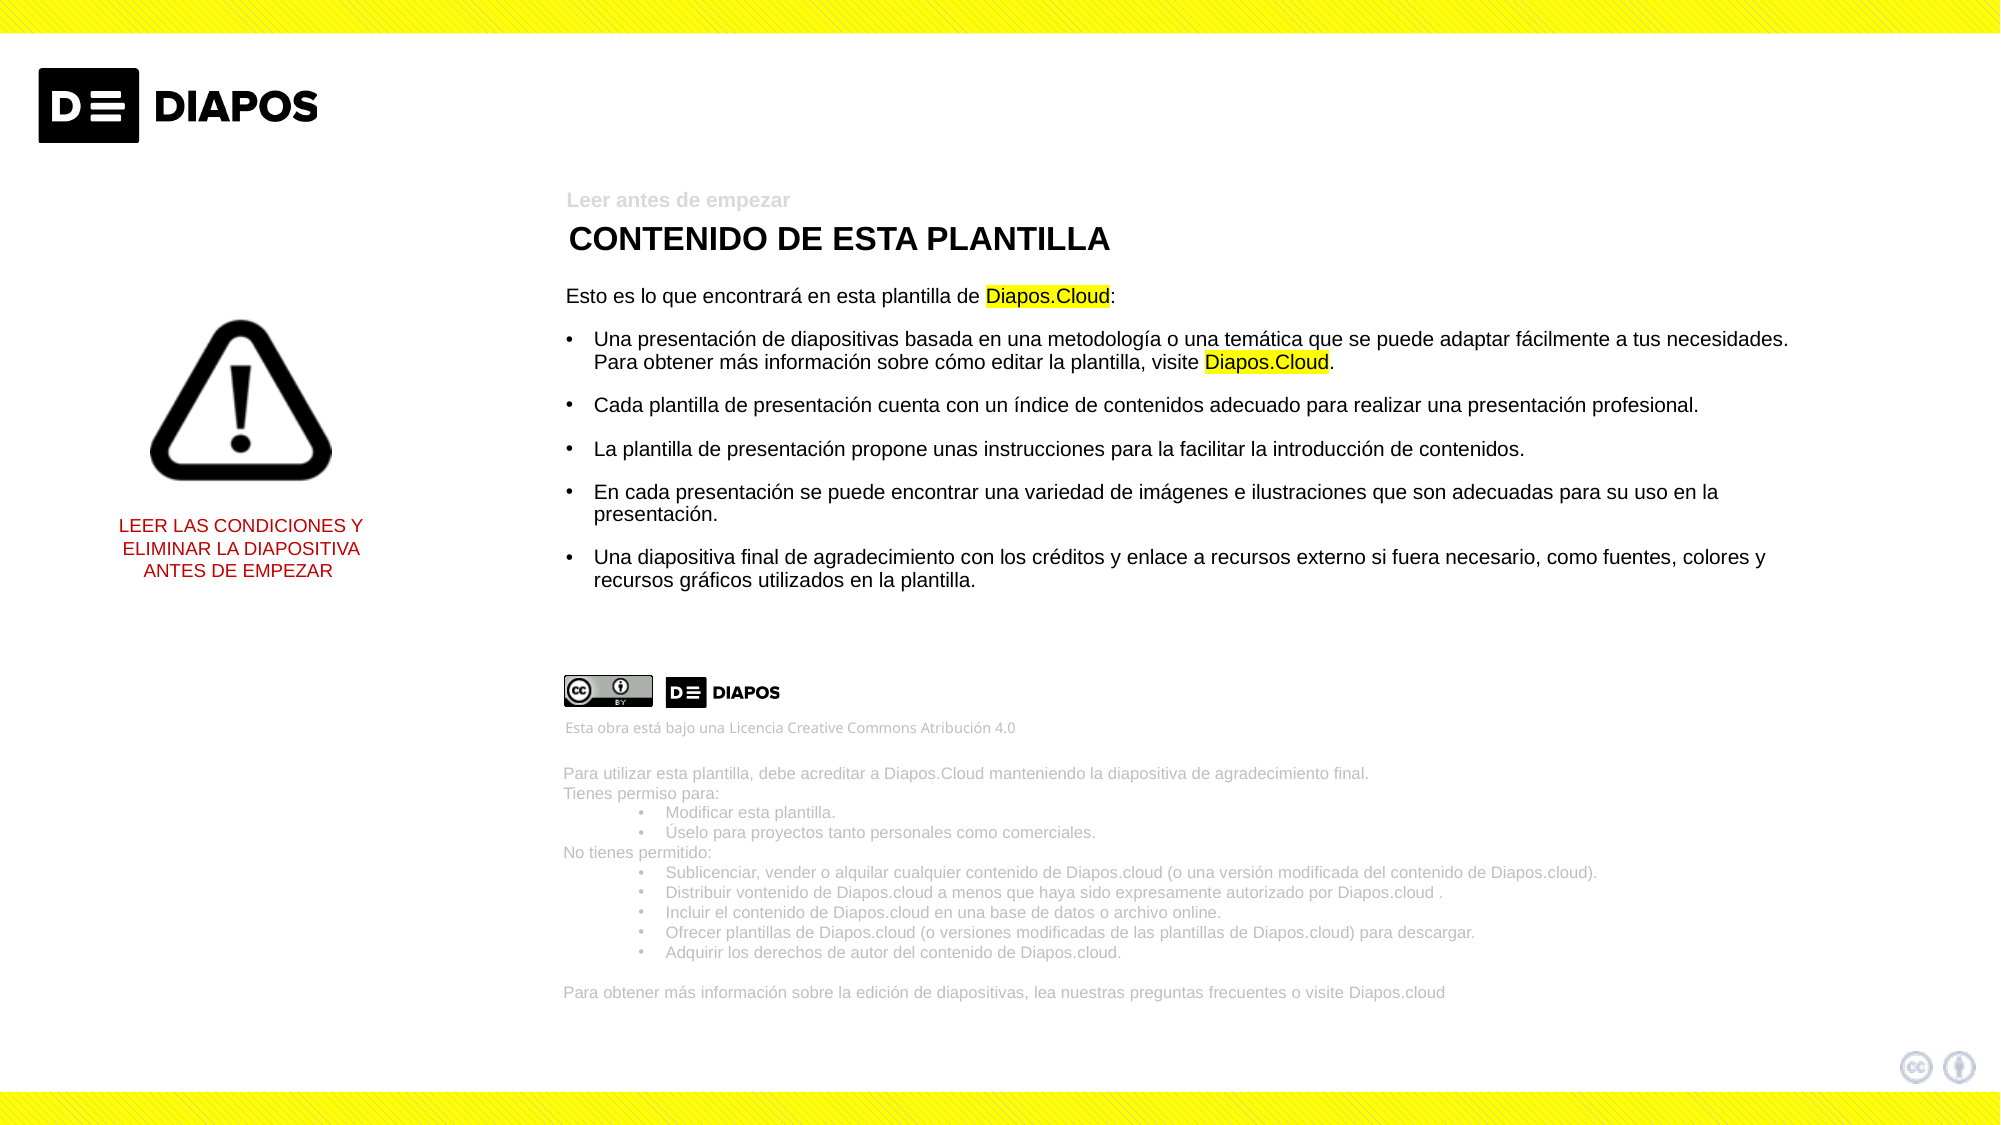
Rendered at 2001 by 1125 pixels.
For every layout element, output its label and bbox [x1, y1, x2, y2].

picture [564, 675, 653, 707]
picture [150, 317, 332, 484]
